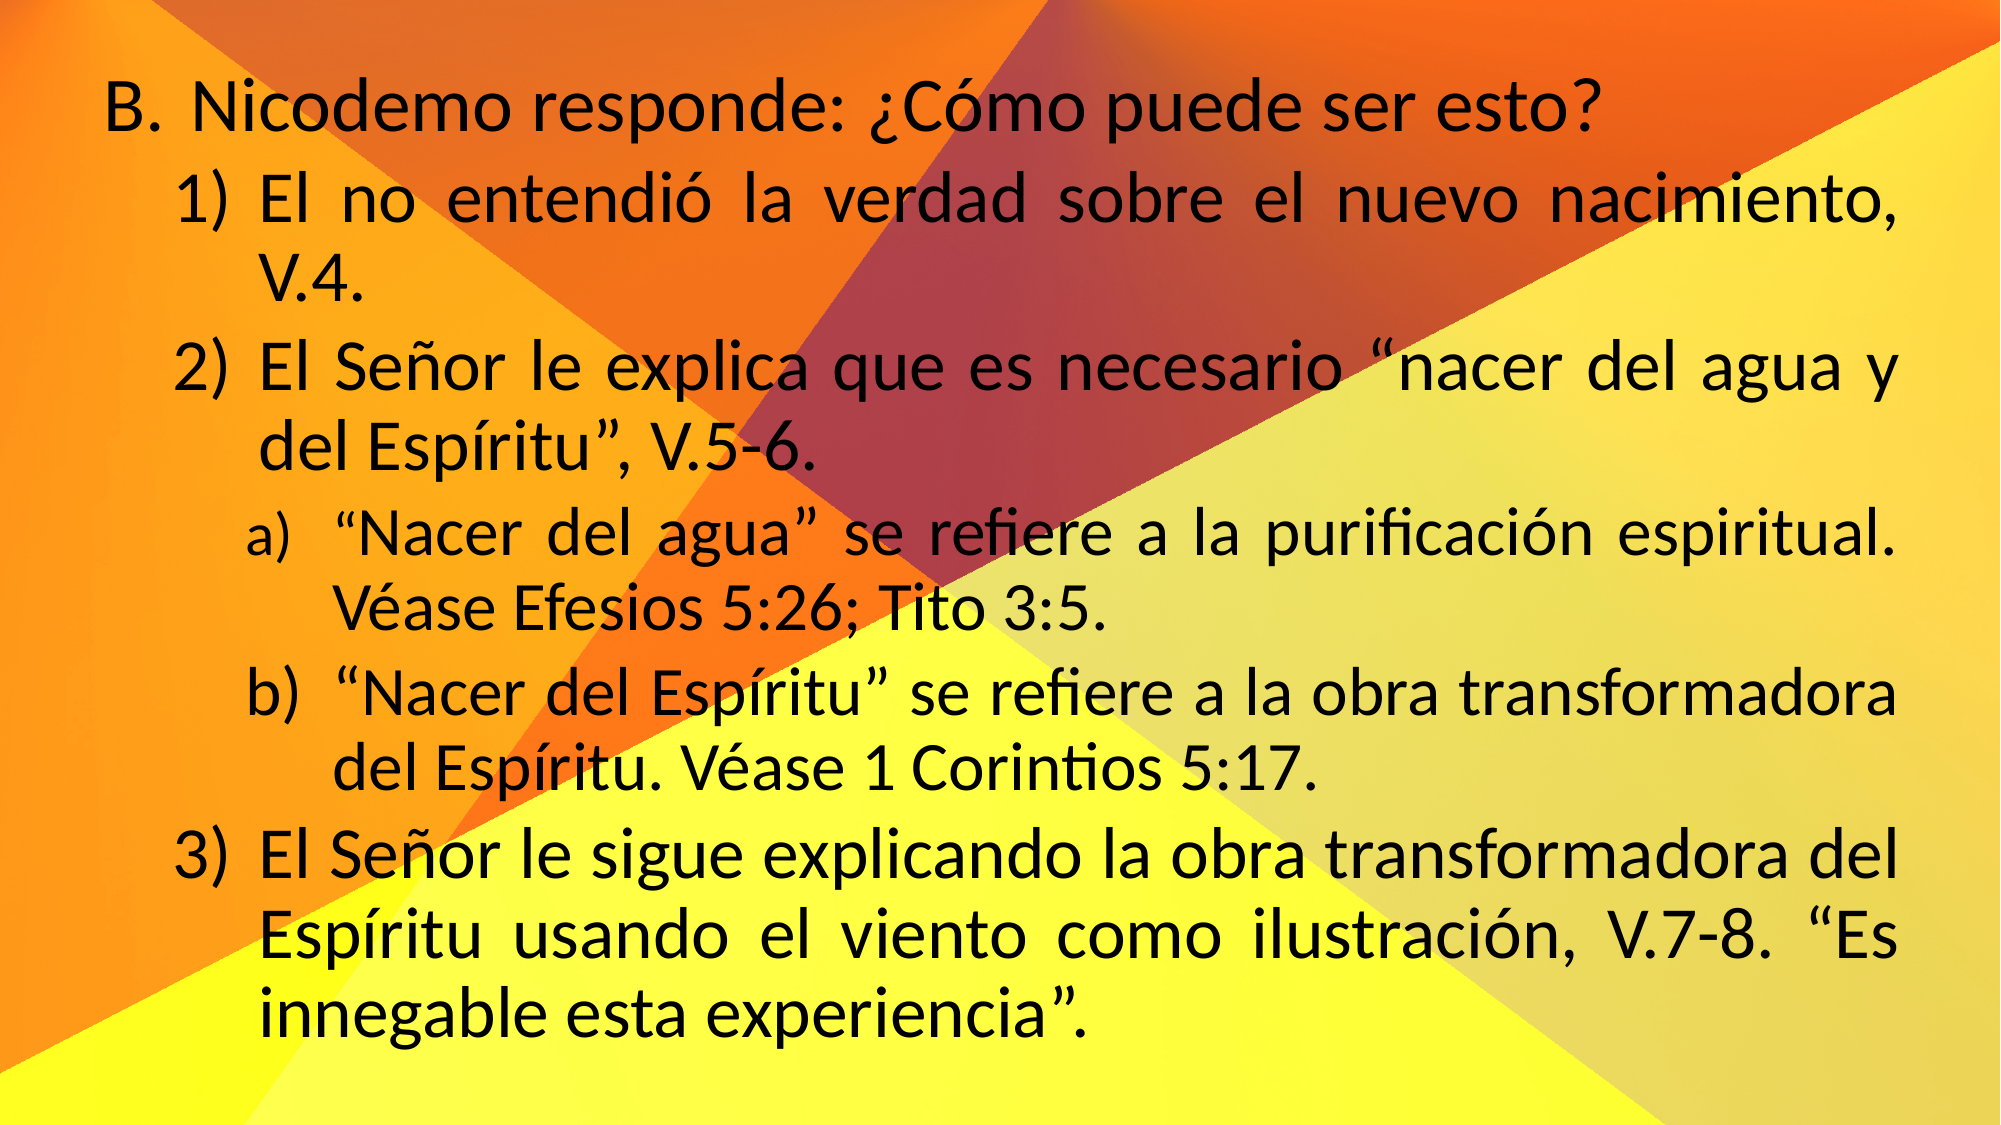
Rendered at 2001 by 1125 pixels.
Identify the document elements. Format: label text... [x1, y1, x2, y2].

list Nicodemo responde: ¿Cómo puede ser esto? El no entendió la verdad sobre el nuevo nacimiento, V.4. El Señor le explica que es necesario “nacer del agua y del Espíritu”, V.5-6. “Nacer del agua” se refiere a la purificación espiritual. Véase Efesios 5:26; Tito 3:5. “Nacer del Espíritu” se refiere a la obra transformadora del Espíritu. Véase 1 Corintios 5:17. El Señor le sigue explicando la obra transformadora del Espíritu usando el viento como ilustración, V.7-8. “Es innegable esta experiencia”. [88, 56, 1916, 1062]
